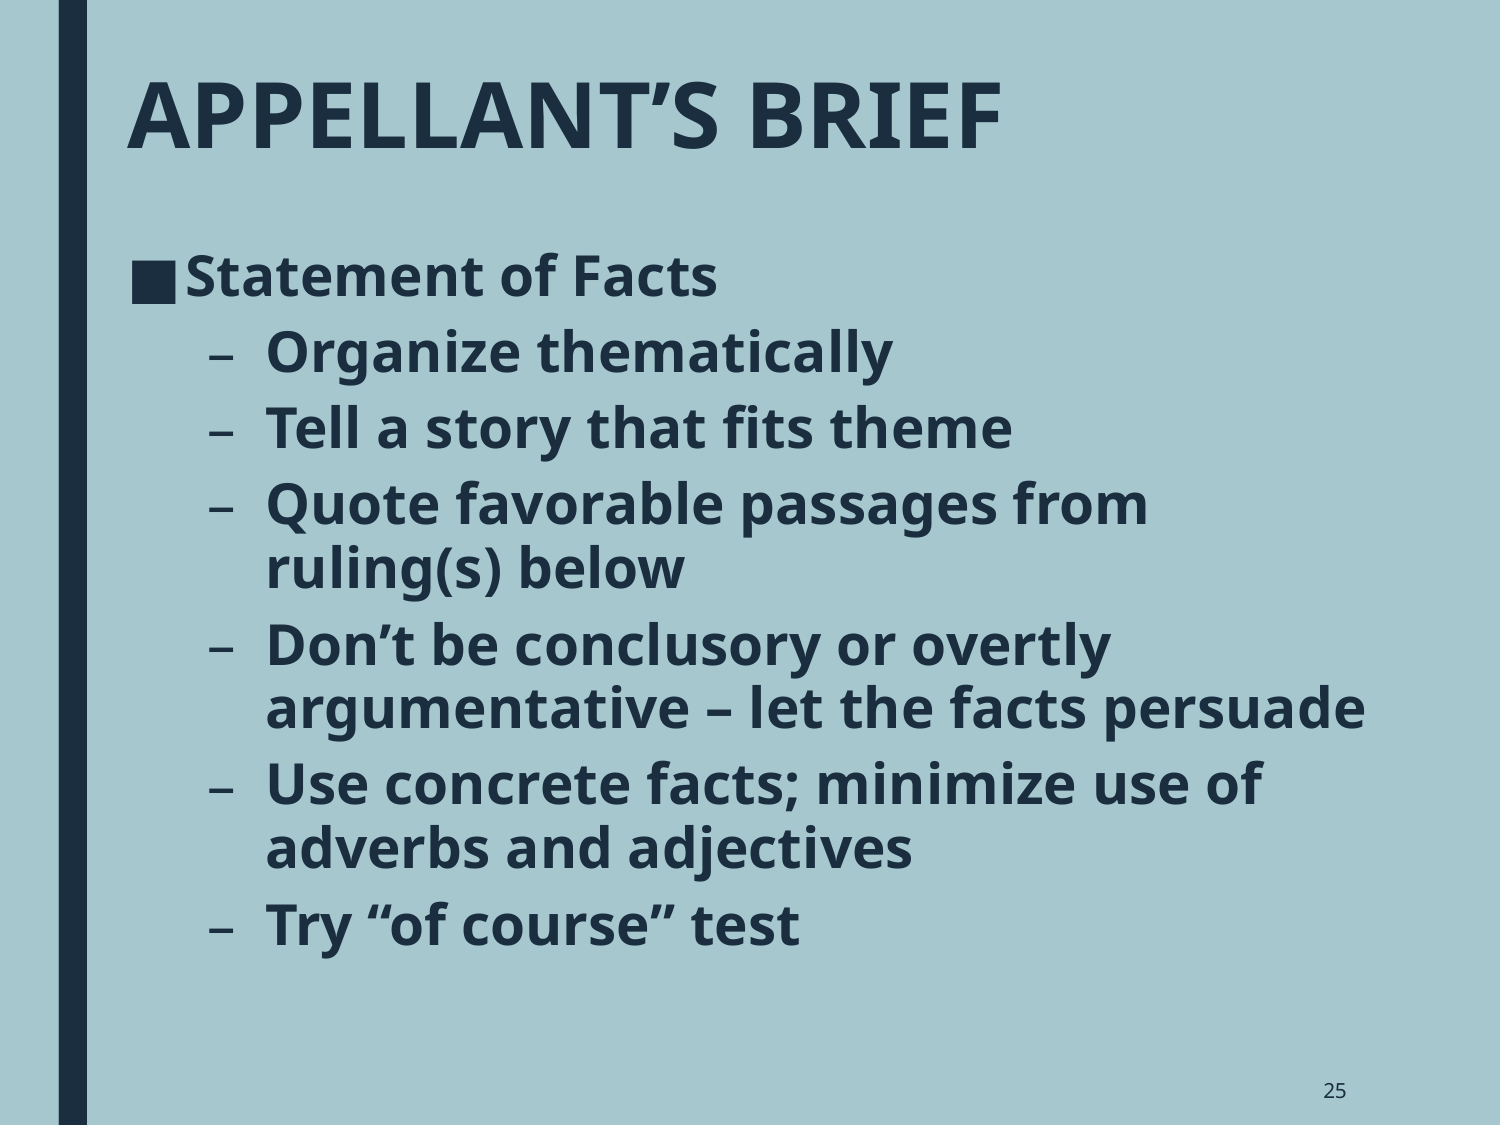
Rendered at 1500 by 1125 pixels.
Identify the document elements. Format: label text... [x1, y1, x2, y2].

title APPELLANT’S BRIEF [112, 62, 1388, 188]
list Statement of Facts Organize thematically Tell a story that fits theme Quote favorable passages from ruling(s) below Don’t be conclusory or overtly argumentative – let the facts persuade Use concrete facts; minimize use of adverbs and adjectives Try “of course” test [112, 237, 1388, 1000]
slide_number 25 [1165, 1058, 1362, 1125]
